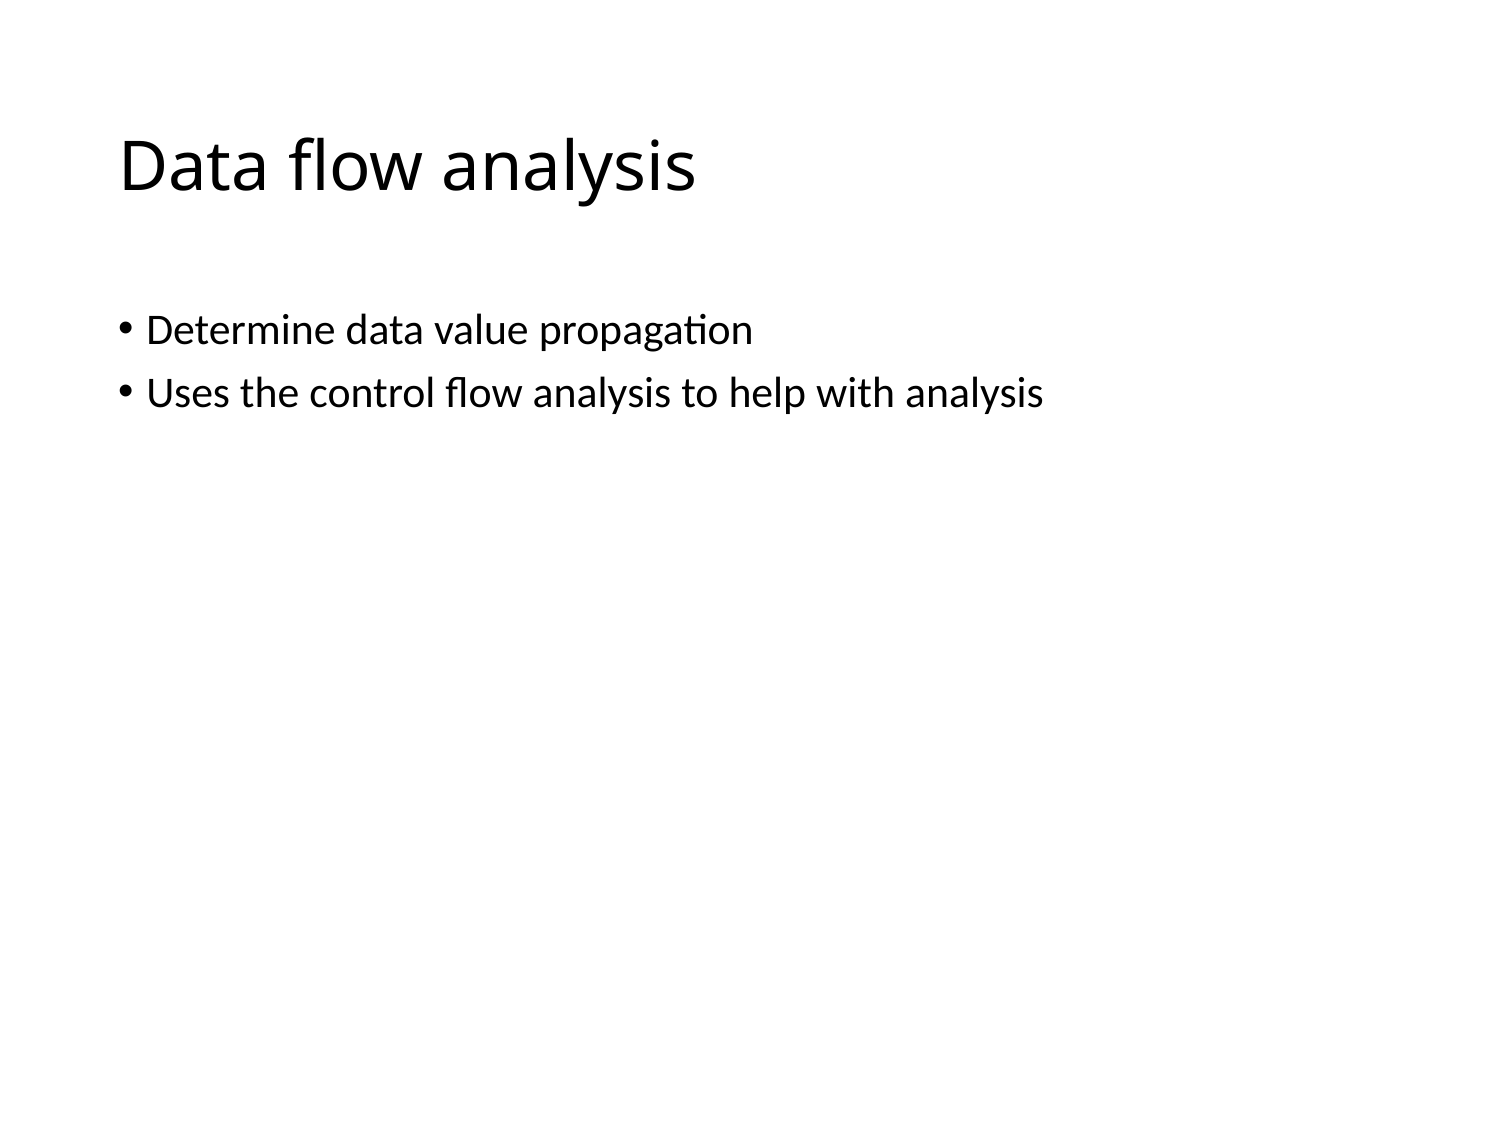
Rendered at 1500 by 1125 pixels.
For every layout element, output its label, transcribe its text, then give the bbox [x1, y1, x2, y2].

list Determine data value propagation Uses the control flow analysis to help with analysis [103, 299, 1397, 1014]
title Data flow analysis [103, 59, 1397, 278]
